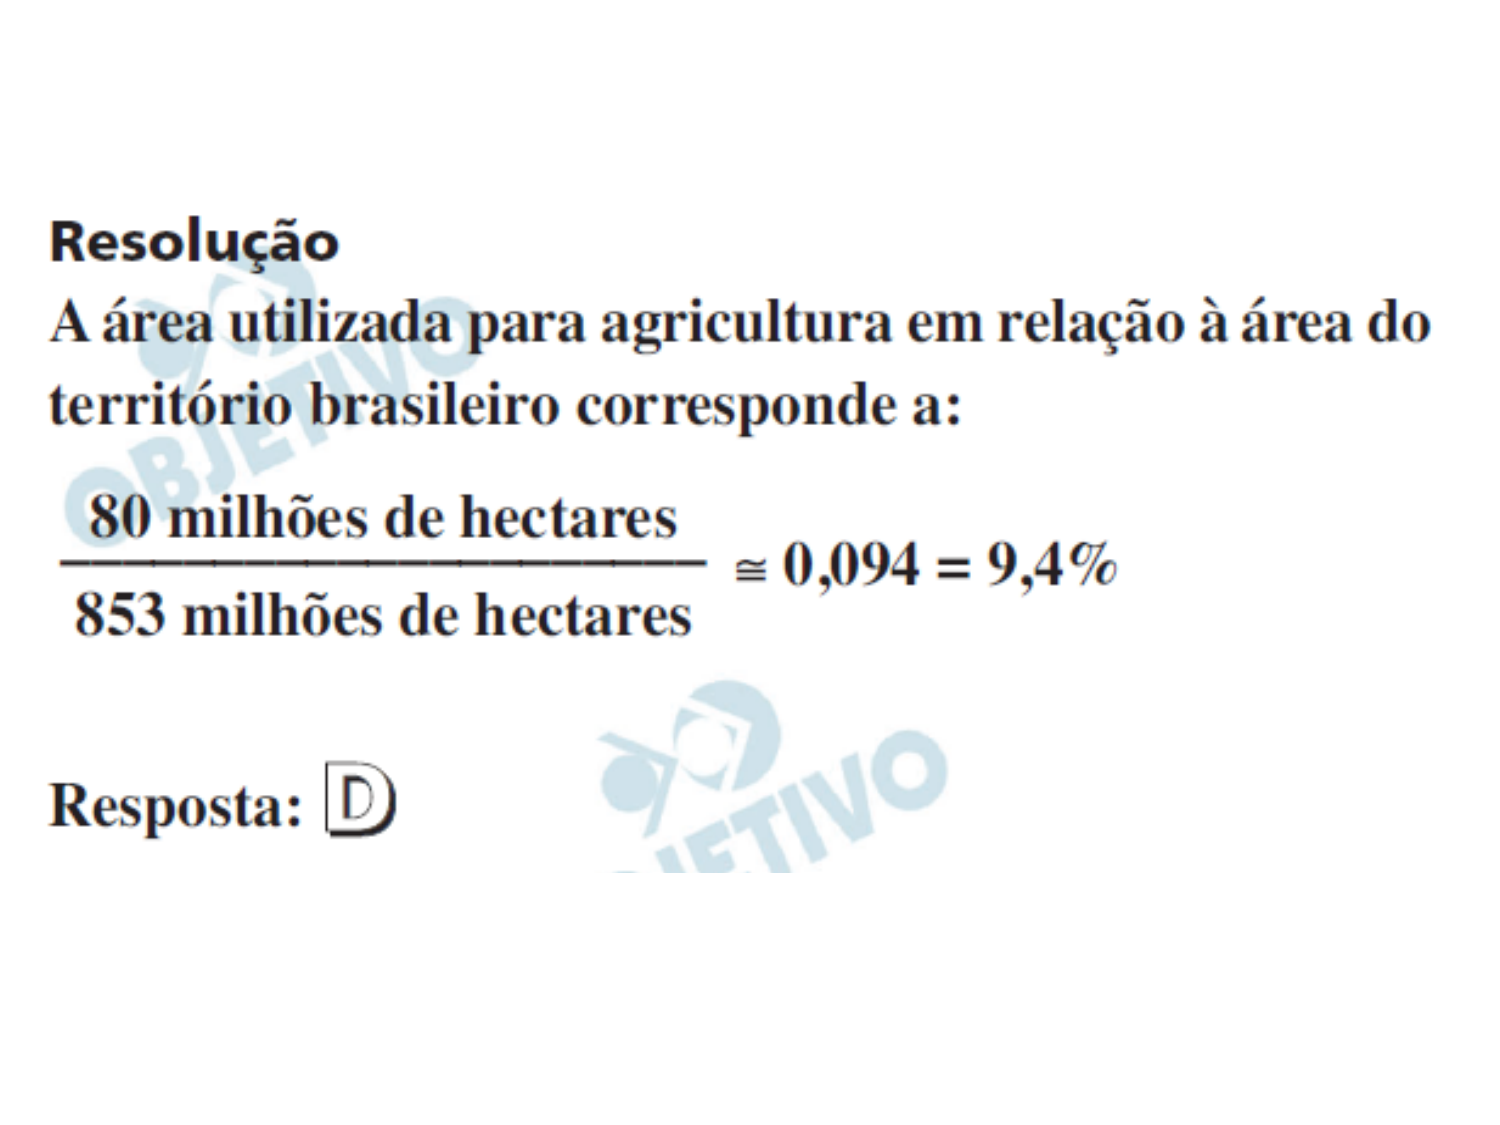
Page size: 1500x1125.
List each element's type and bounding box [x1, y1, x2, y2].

picture [34, 187, 1477, 874]
